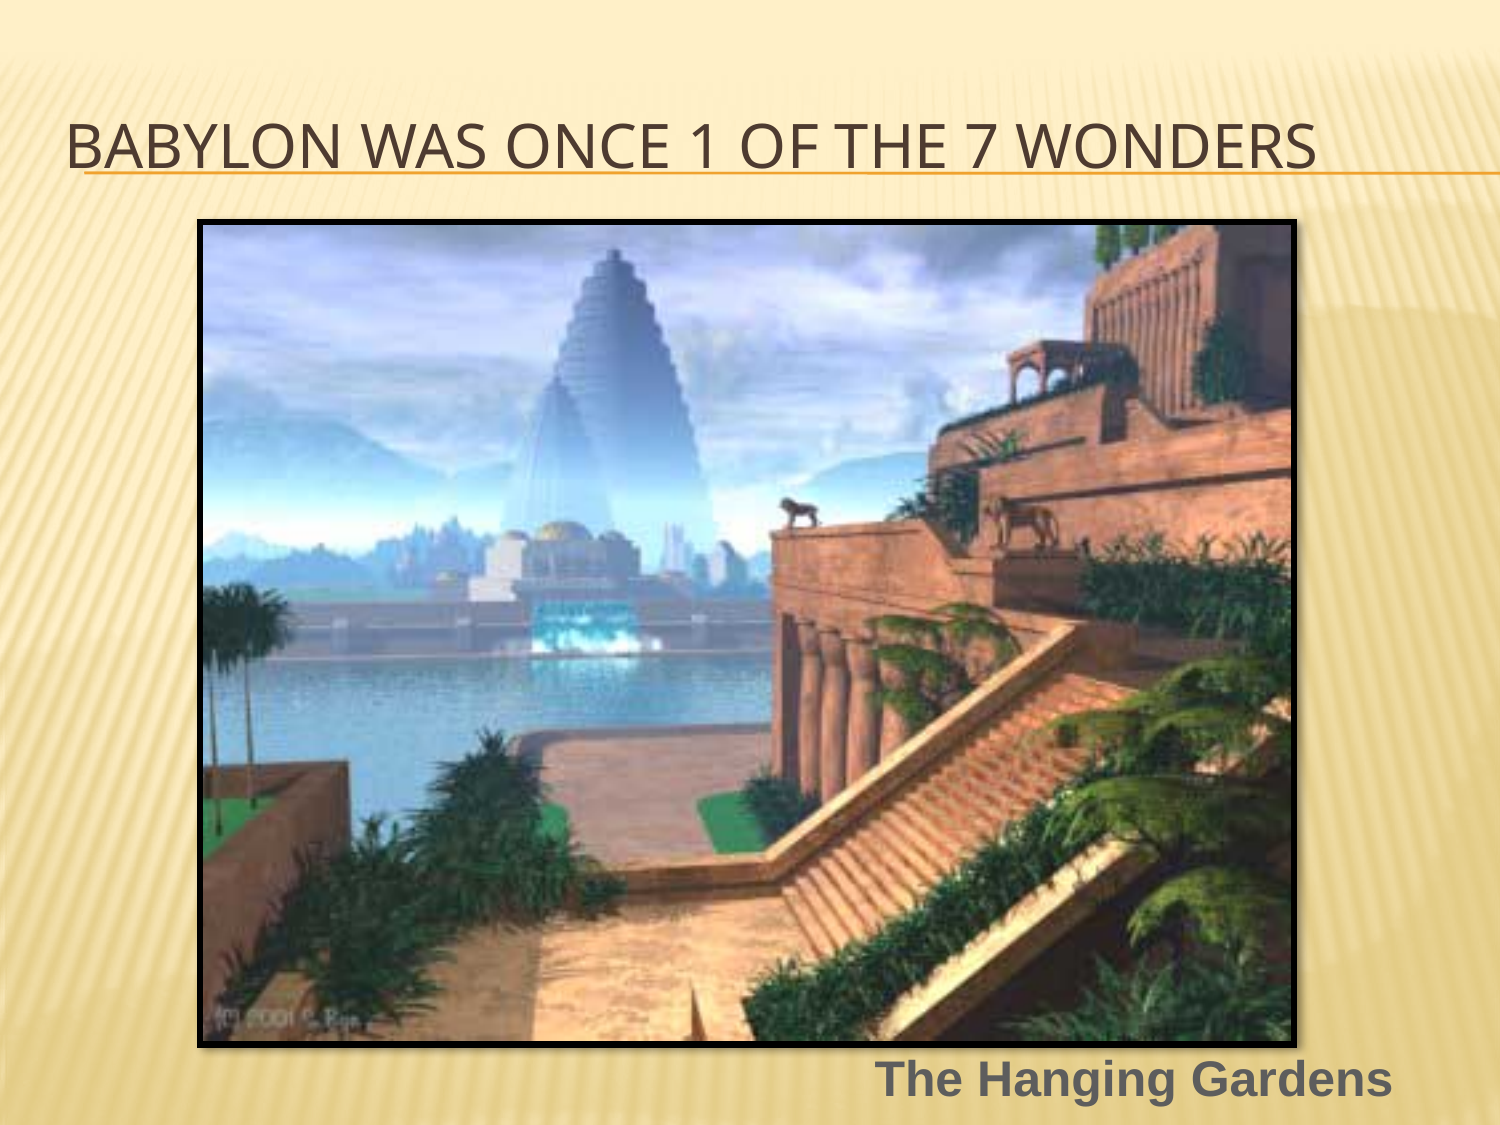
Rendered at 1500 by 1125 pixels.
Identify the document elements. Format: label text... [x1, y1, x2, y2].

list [203, 224, 1292, 1042]
text_box The Hanging Gardens [859, 1039, 1409, 1114]
title Babylon was once 1 of the 7 wonders [50, 75, 1475, 213]
